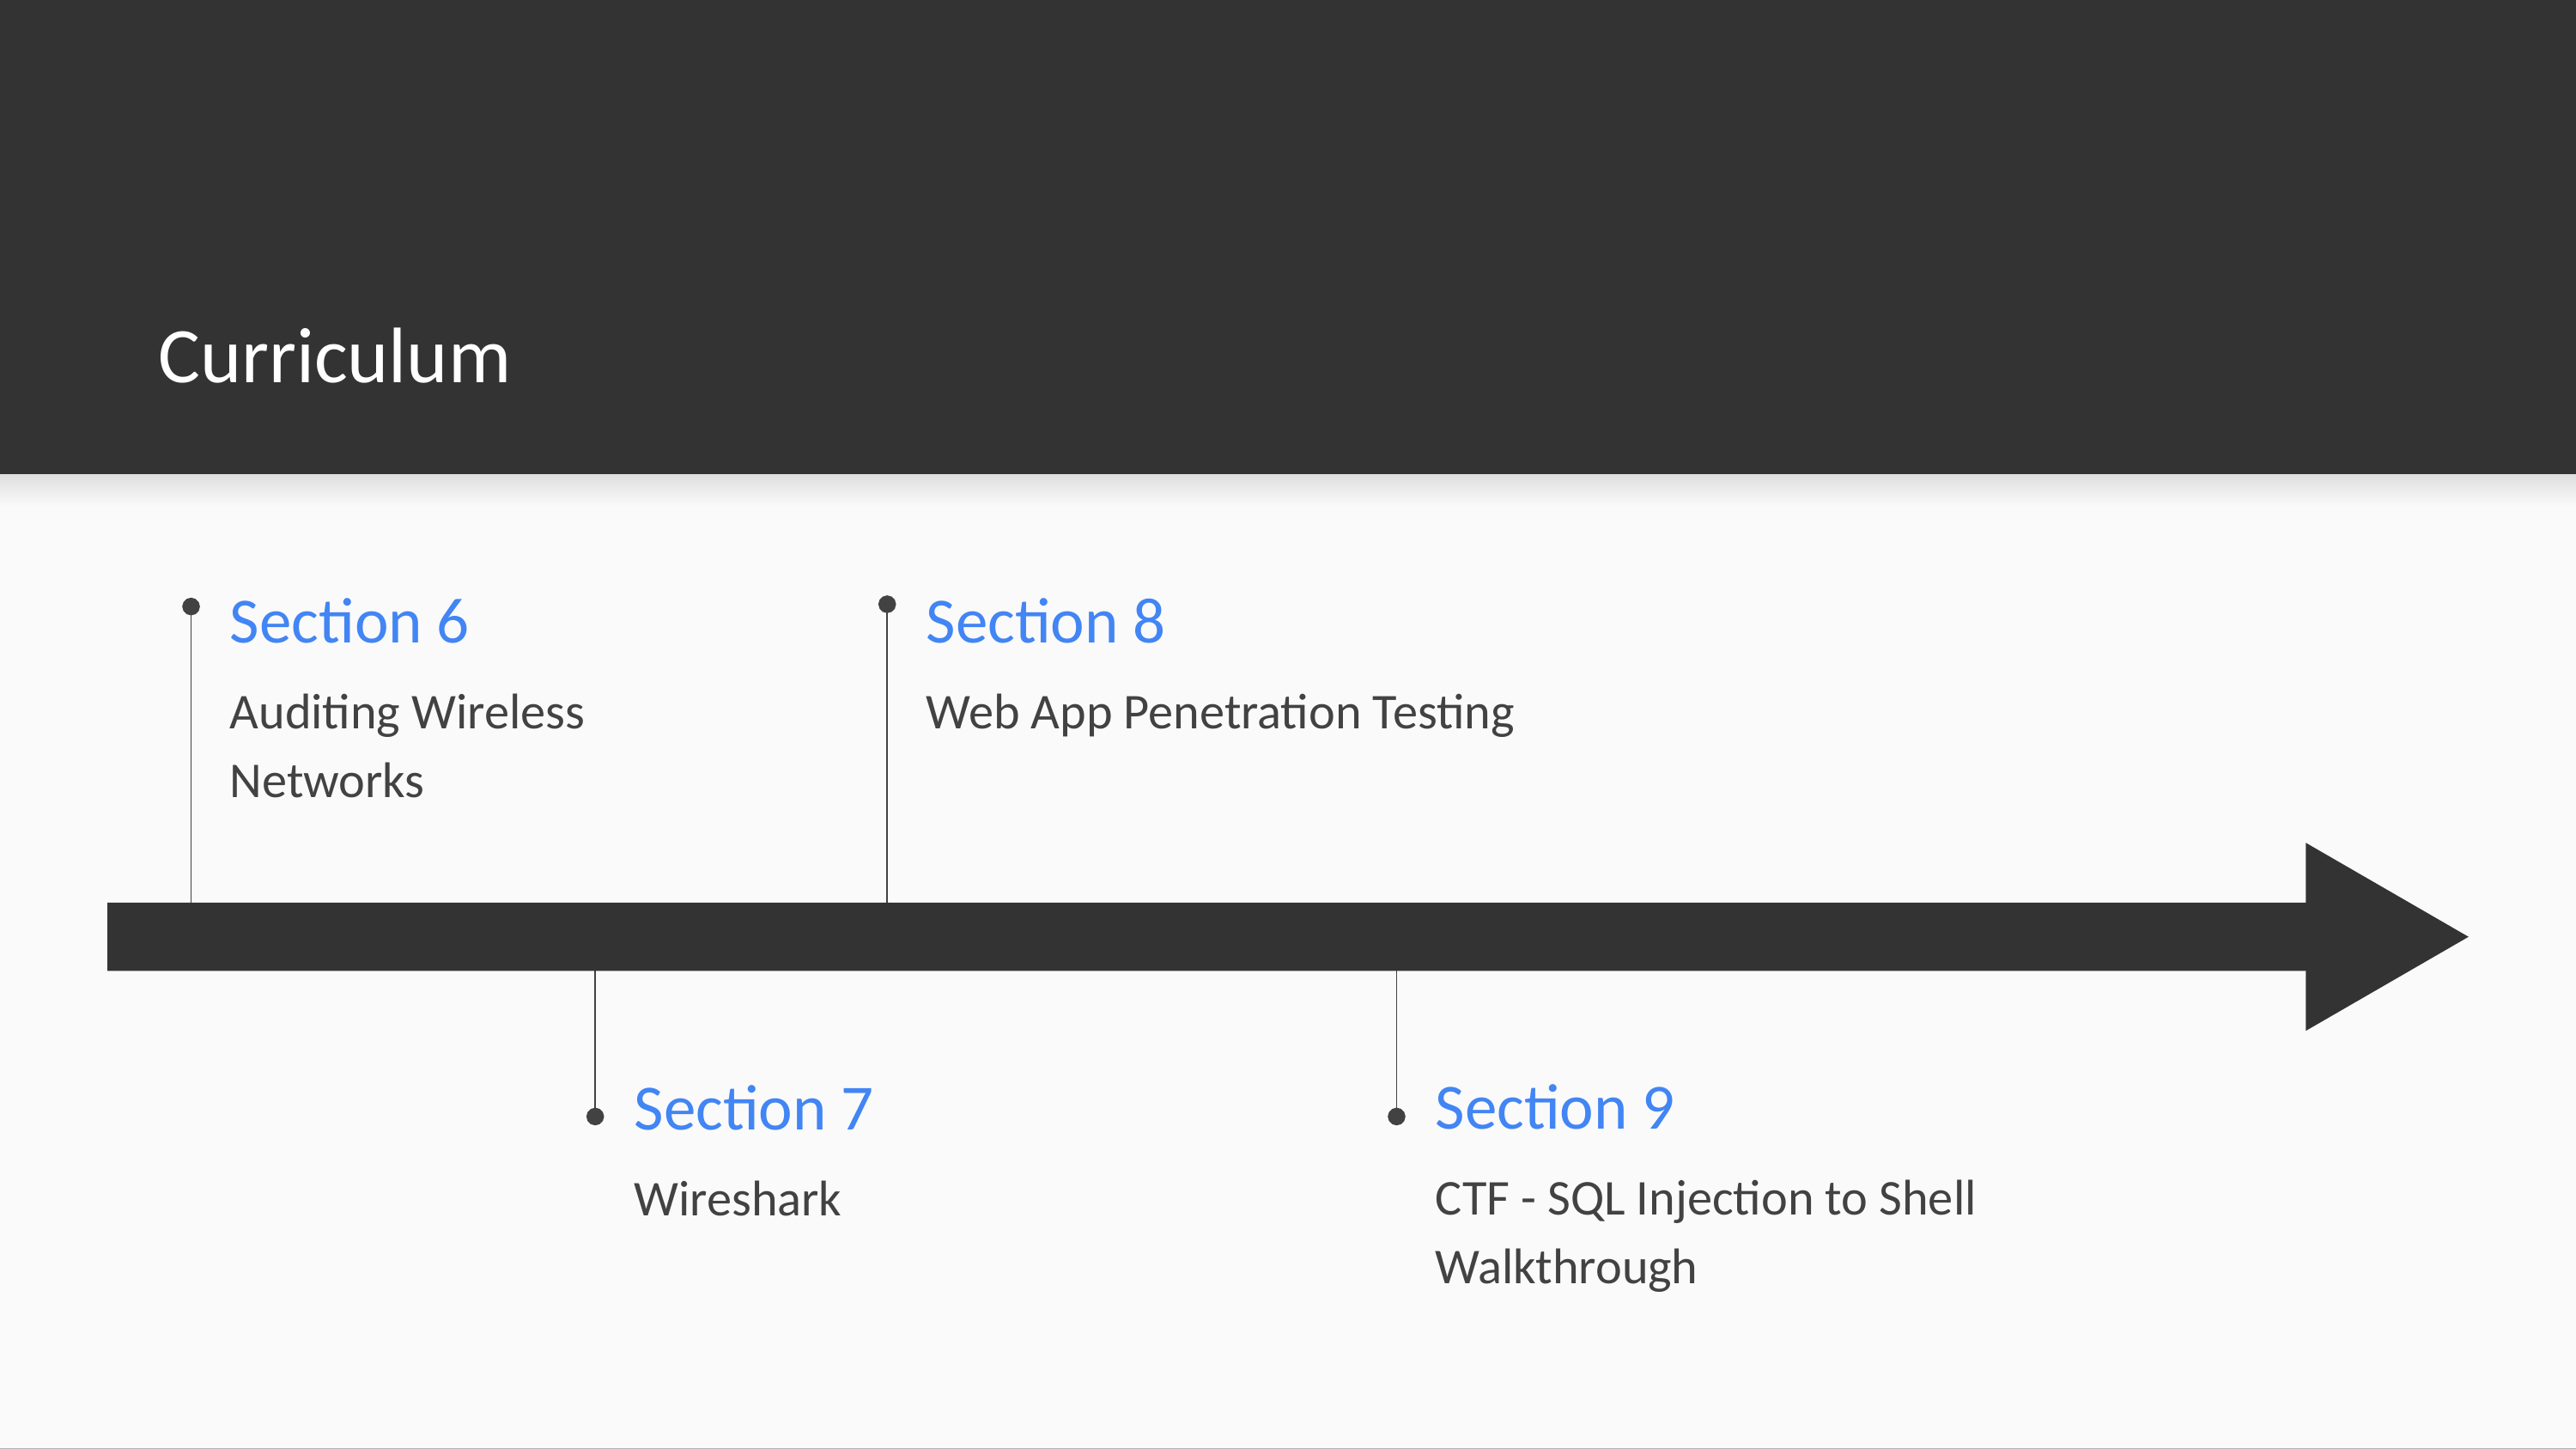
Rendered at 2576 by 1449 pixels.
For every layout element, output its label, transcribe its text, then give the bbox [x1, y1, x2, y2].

list Web App Penetration Testing [900, 643, 1543, 807]
list Wireshark [608, 1130, 1264, 1294]
title Section 7 [608, 1049, 1264, 1130]
title Curriculum [132, 208, 2450, 424]
title Section 9 [1409, 1048, 1922, 1129]
list Auditing Wireless Networks [204, 643, 716, 807]
title Section 8 [900, 562, 1413, 643]
list CTF - SQL Injection to Shell Walkthrough [1409, 1129, 2069, 1294]
title Section 6 [204, 562, 716, 643]
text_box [106, 842, 2470, 1032]
